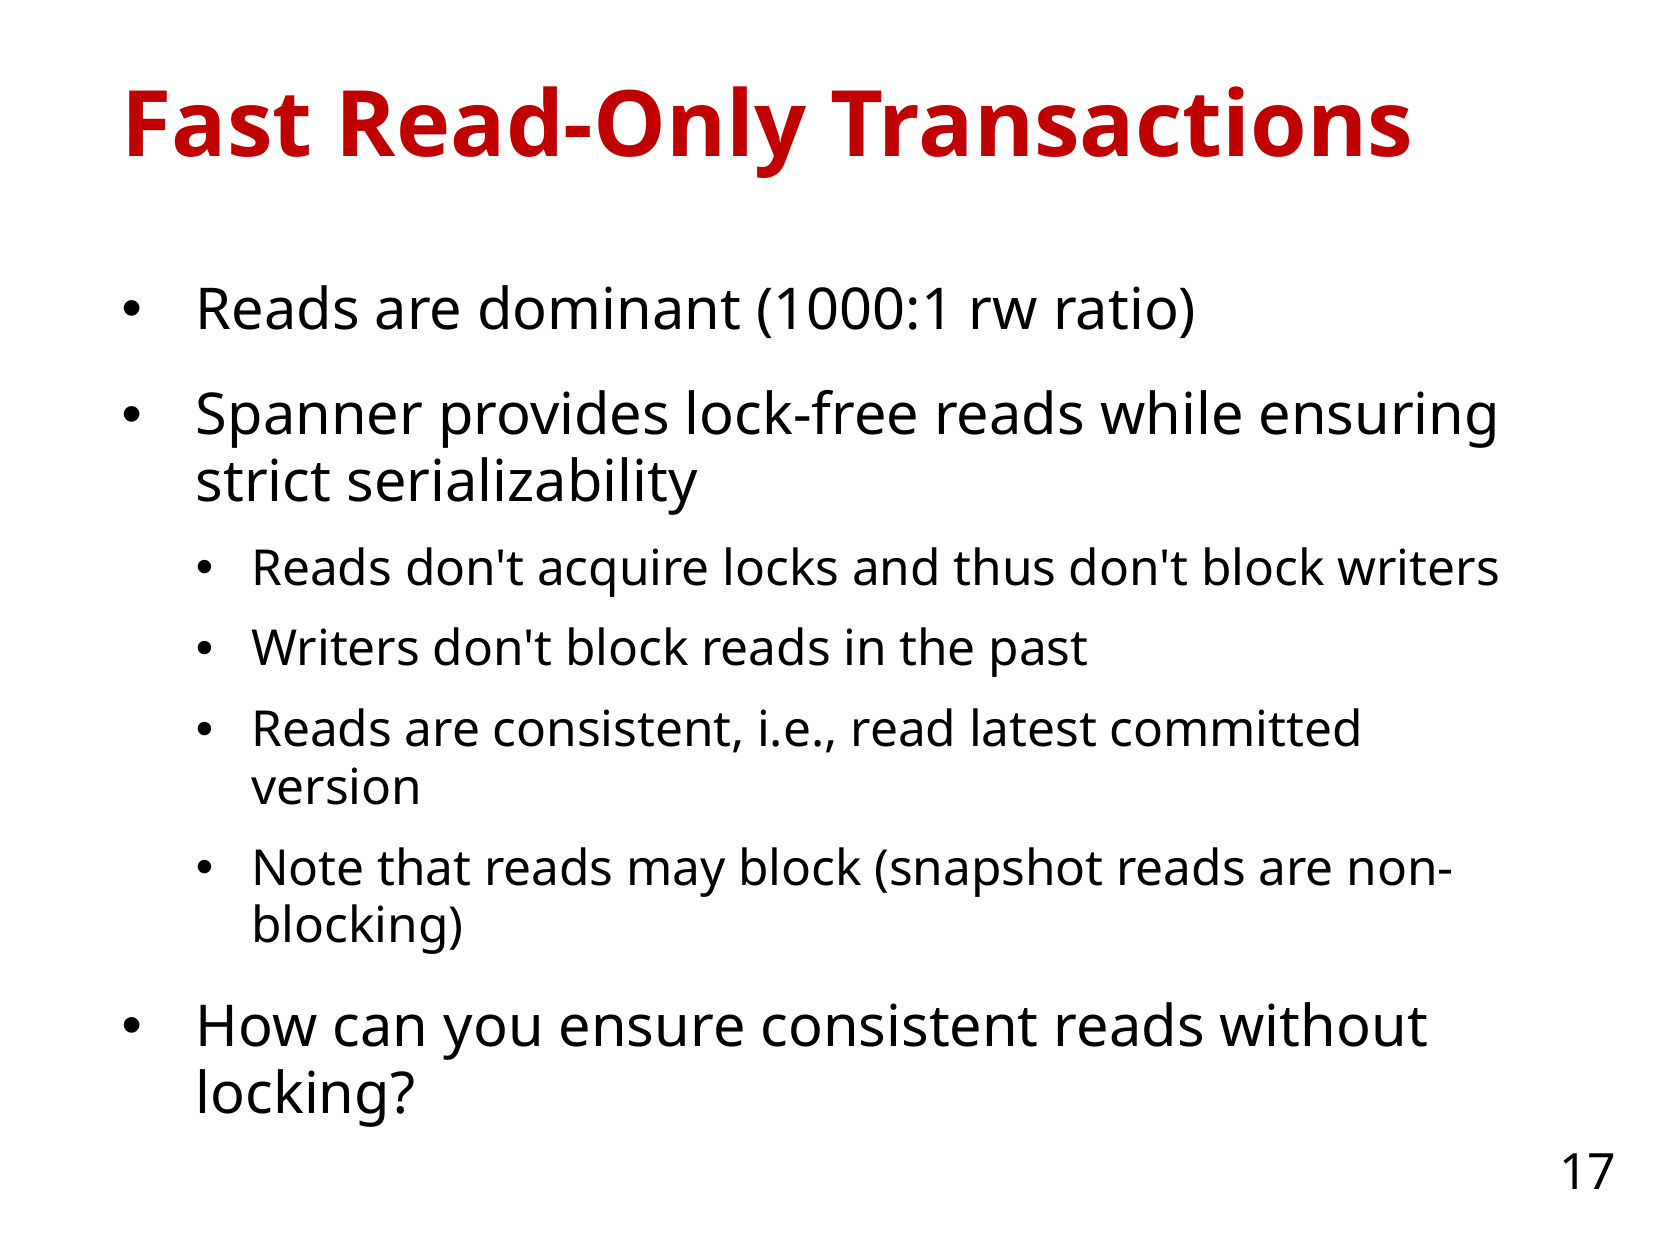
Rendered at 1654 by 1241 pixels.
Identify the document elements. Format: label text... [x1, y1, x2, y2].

title Fast Read-Only Transactions [121, 0, 1533, 249]
list Reads are dominant (1000:1 rw ratio) Spanner provides lock-free reads while ensuring strict serializability Reads don't acquire locks and thus don't block writers Writers don't block reads in the past Reads are consistent, i.e., read latest committed version Note that reads may block (snapshot reads are non-blocking) How can you ensure consistent reads without locking? [121, 273, 1534, 1129]
